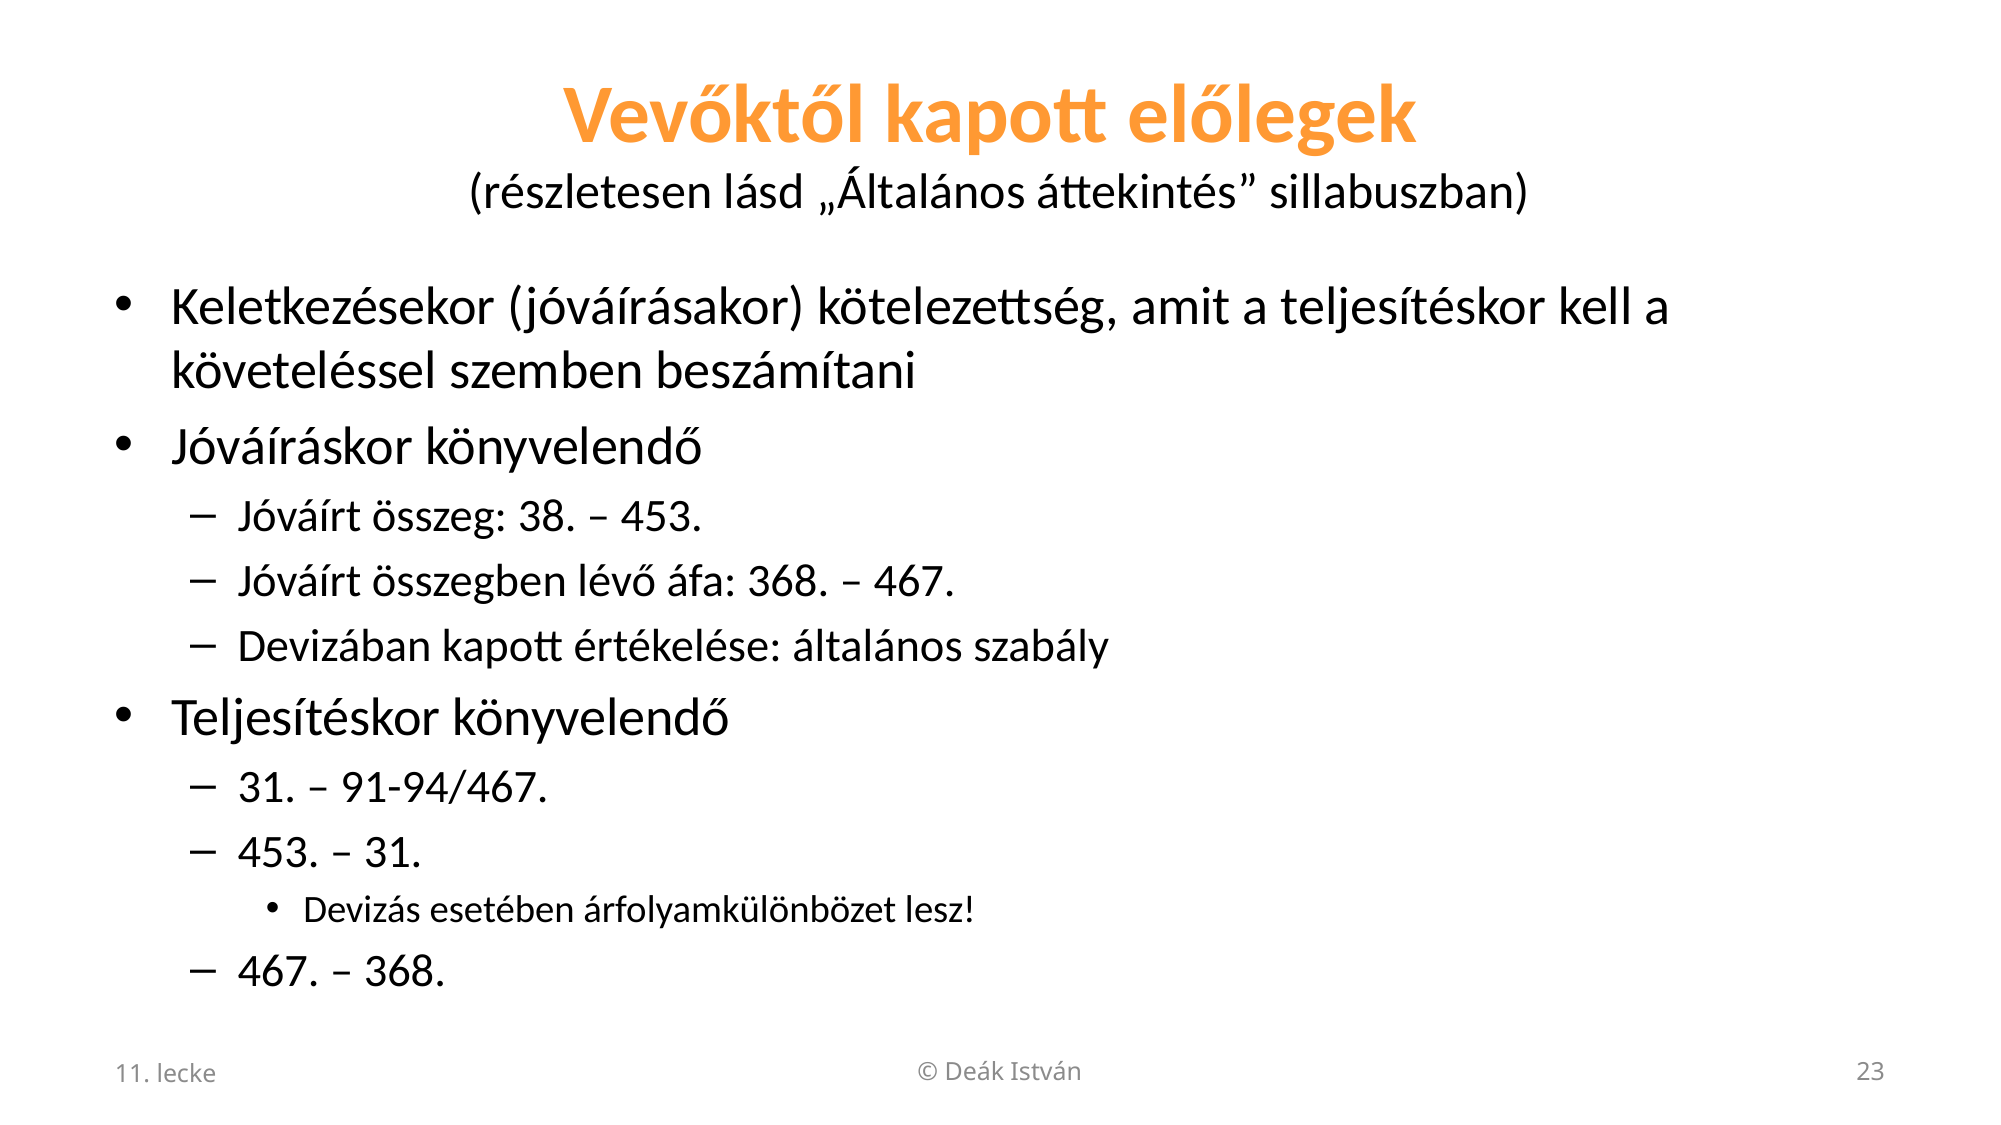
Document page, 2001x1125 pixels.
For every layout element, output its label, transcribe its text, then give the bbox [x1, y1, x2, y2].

title Vevőktől kapott előlegek (részletesen lásd „Általános áttekintés” sillabuszban) [99, 45, 1900, 233]
list Keletkezésekor (jóváírásakor) kötelezettség, amit a teljesítéskor kell a követeléssel szemben beszámítani Jóváíráskor könyvelendő Jóváírt összeg: 38. – 453. Jóváírt összegben lévő áfa: 368. – 467. Devizában kapott értékelése: általános szabály Teljesítéskor könyvelendő 31. – 91-94/467. 453. – 31. Devizás esetében árfolyamkülönbözet lesz! 467. – 368. [99, 262, 1900, 1005]
slide_number 23 [1433, 1042, 1900, 1103]
slide_number 11. lecke [99, 1042, 567, 1103]
footer © Deák István [683, 1042, 1317, 1103]
